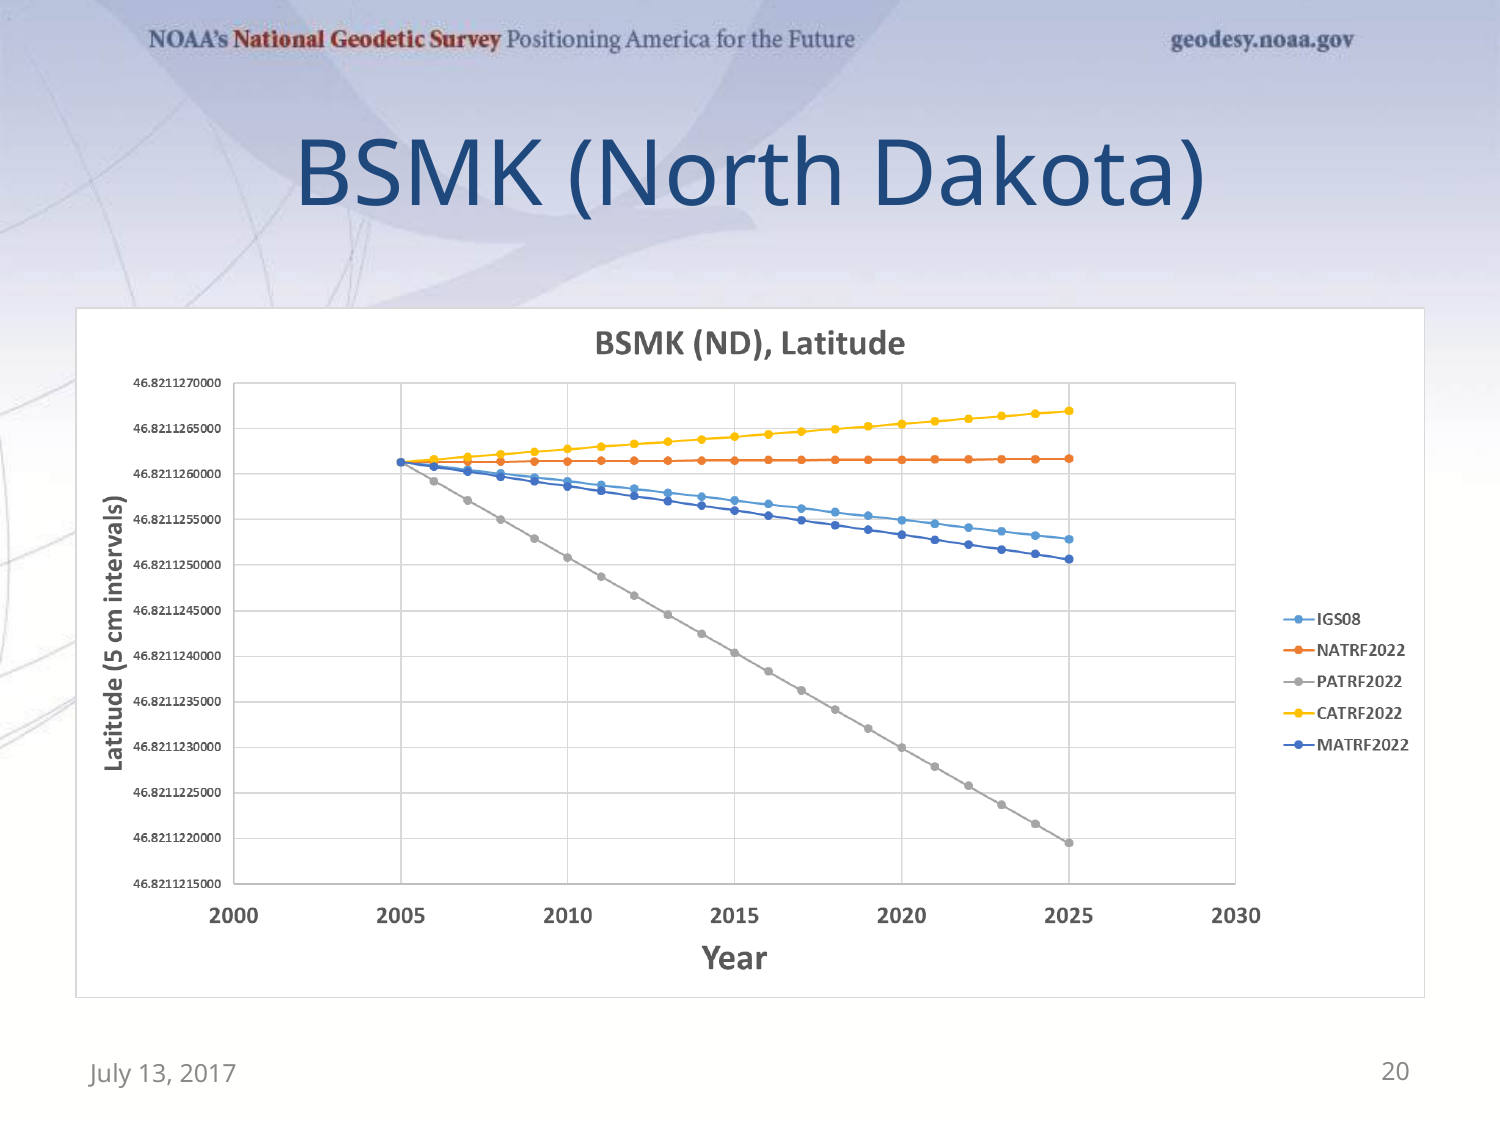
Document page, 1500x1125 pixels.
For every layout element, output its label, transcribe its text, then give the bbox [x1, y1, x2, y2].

title BSMK (North Dakota) [75, 75, 1425, 263]
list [74, 306, 1426, 999]
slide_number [75, 1042, 425, 1103]
slide_number 20 [1074, 1042, 1425, 1103]
picture [0, 0, 1500, 1122]
